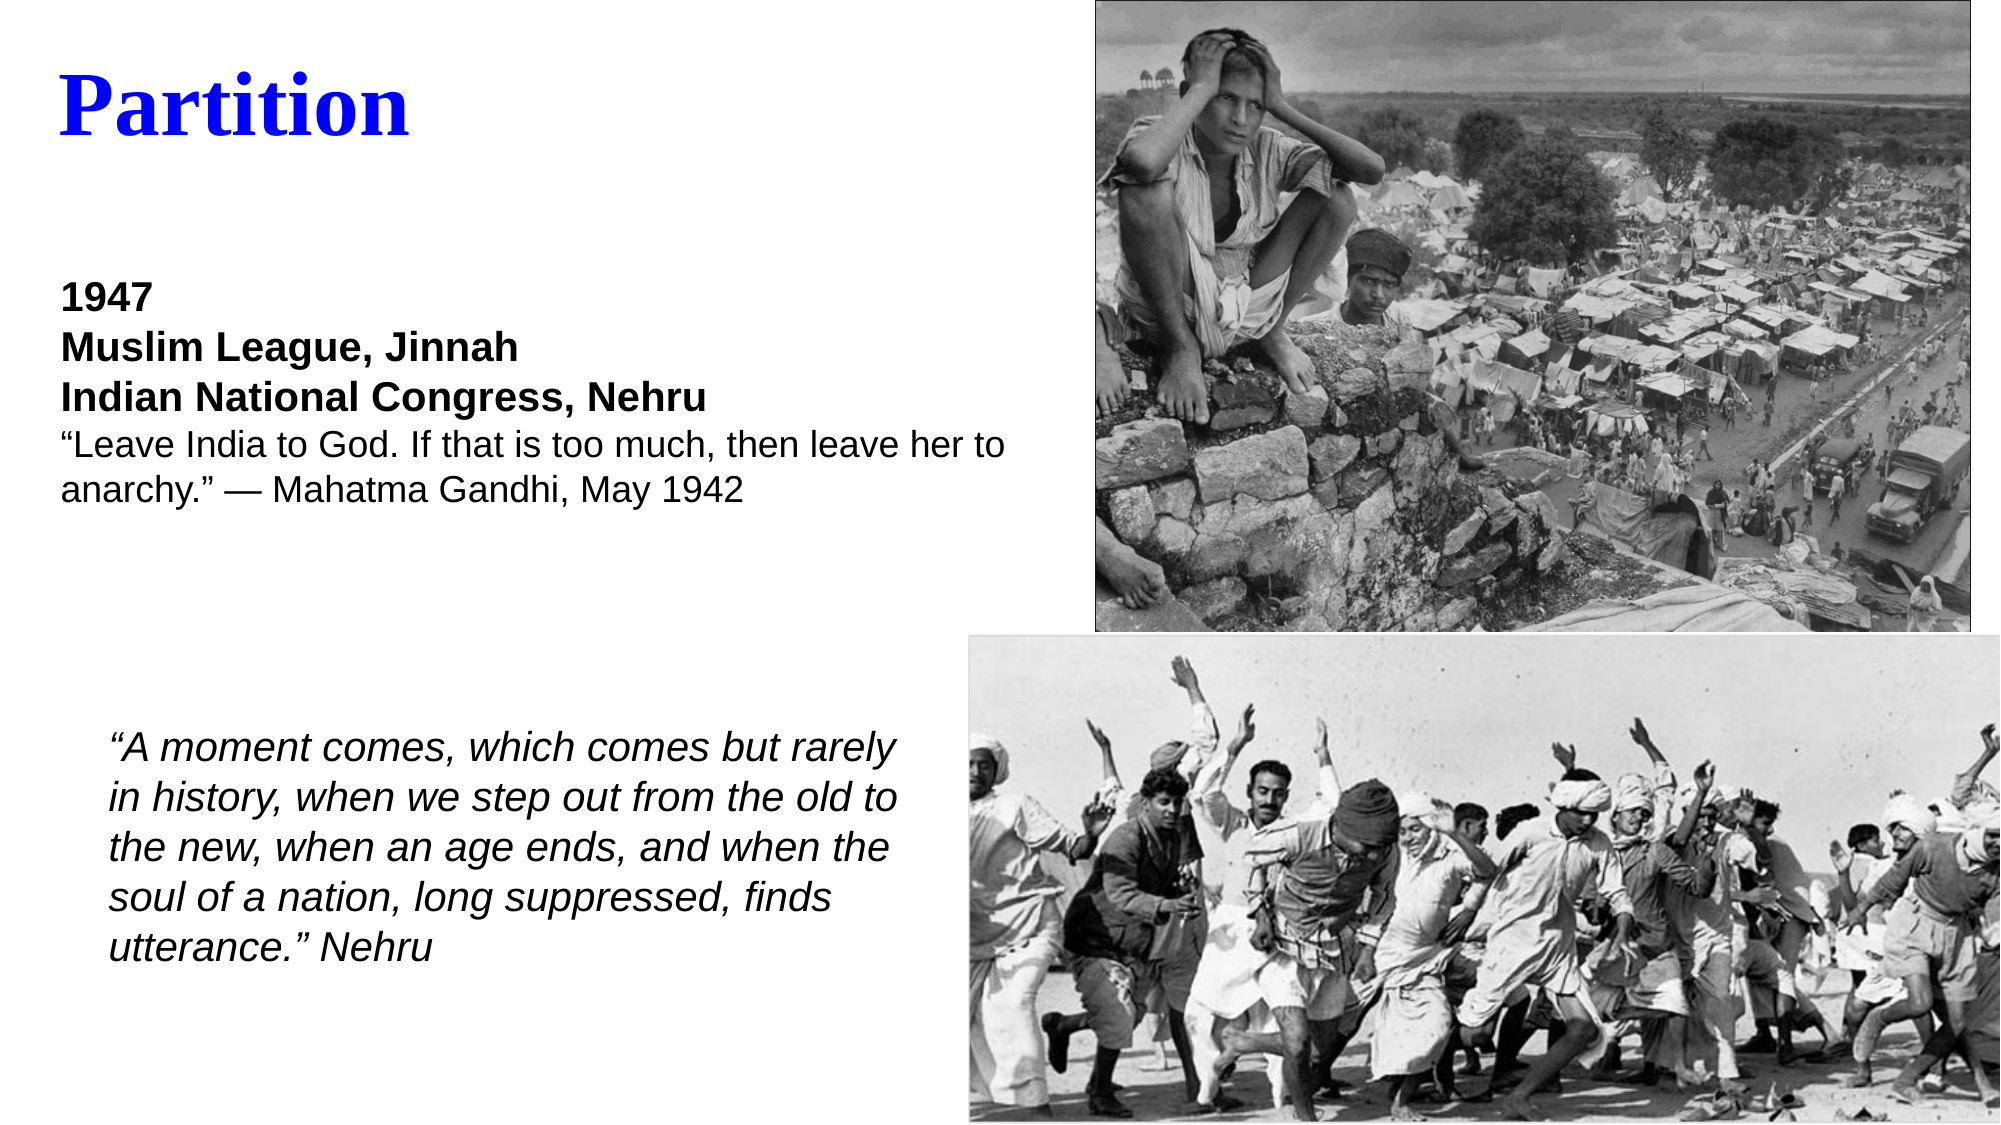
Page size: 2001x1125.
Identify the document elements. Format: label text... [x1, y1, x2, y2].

text_box “A moment comes, which comes but rarely in history, when we step out from the old to the new, when an age ends, and when the soul of a nation, long suppressed, finds utterance.” Nehru [93, 712, 917, 978]
title Partition [43, 24, 1095, 188]
picture [1095, 0, 1971, 632]
text_box 1947 Muslim League, Jinnah Indian National Congress, Nehru “Leave India to God. If that is too much, then leave her to anarchy.” — Mahatma Gandhi, May 1942 [45, 262, 1027, 608]
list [967, 632, 2000, 1125]
